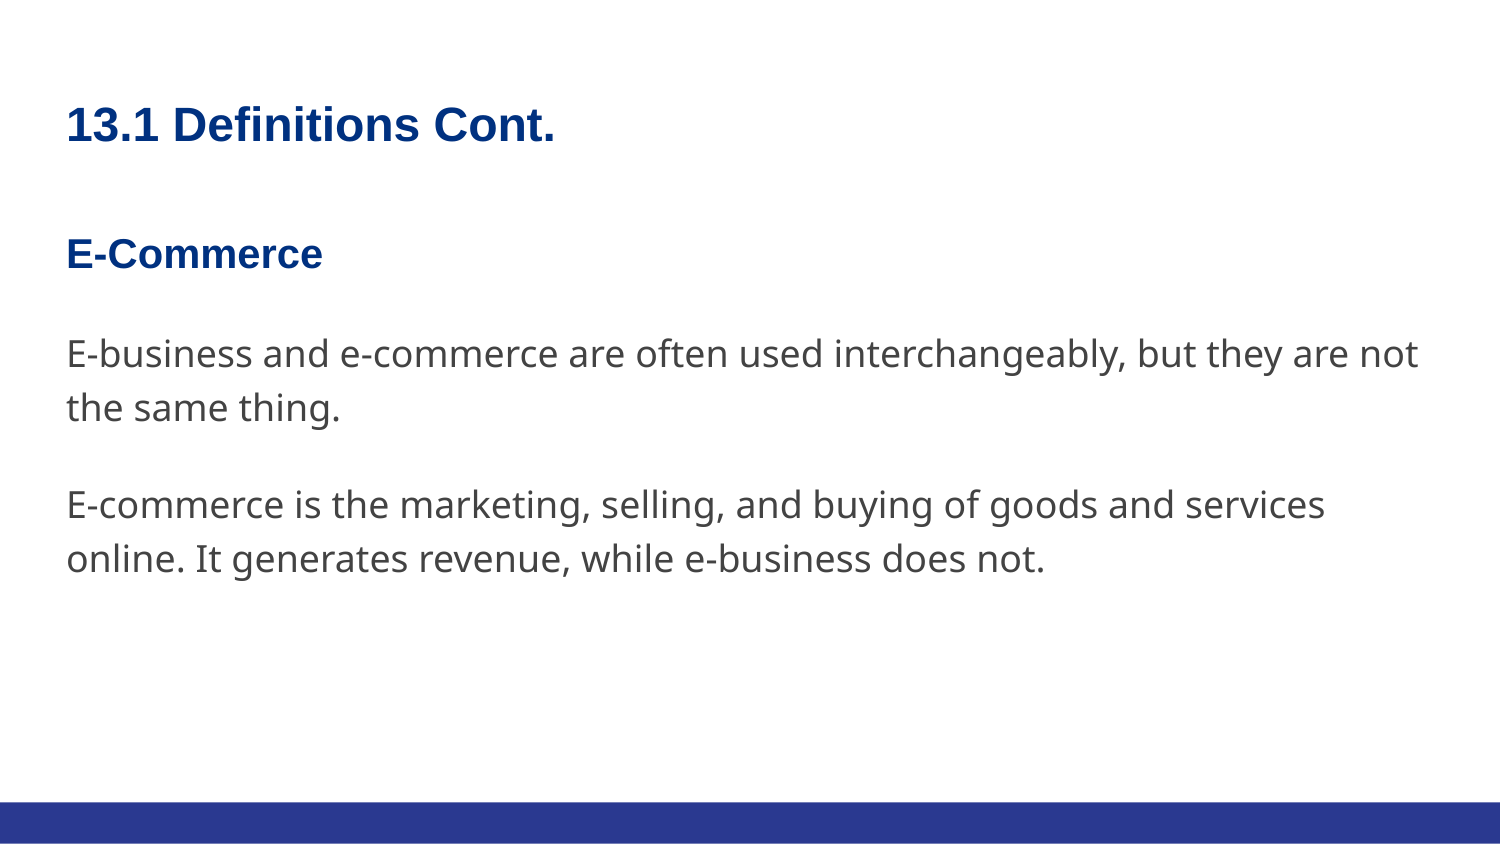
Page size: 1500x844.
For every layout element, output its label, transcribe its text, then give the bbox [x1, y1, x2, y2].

title 13.1 Definitions Cont. [51, 67, 1449, 167]
list E-Commerce E-business and e-commerce are often used interchangeably, but they are not the same thing. E-commerce is the marketing, selling, and buying of goods and services online. It generates revenue, while e-business does not. [51, 201, 1449, 750]
